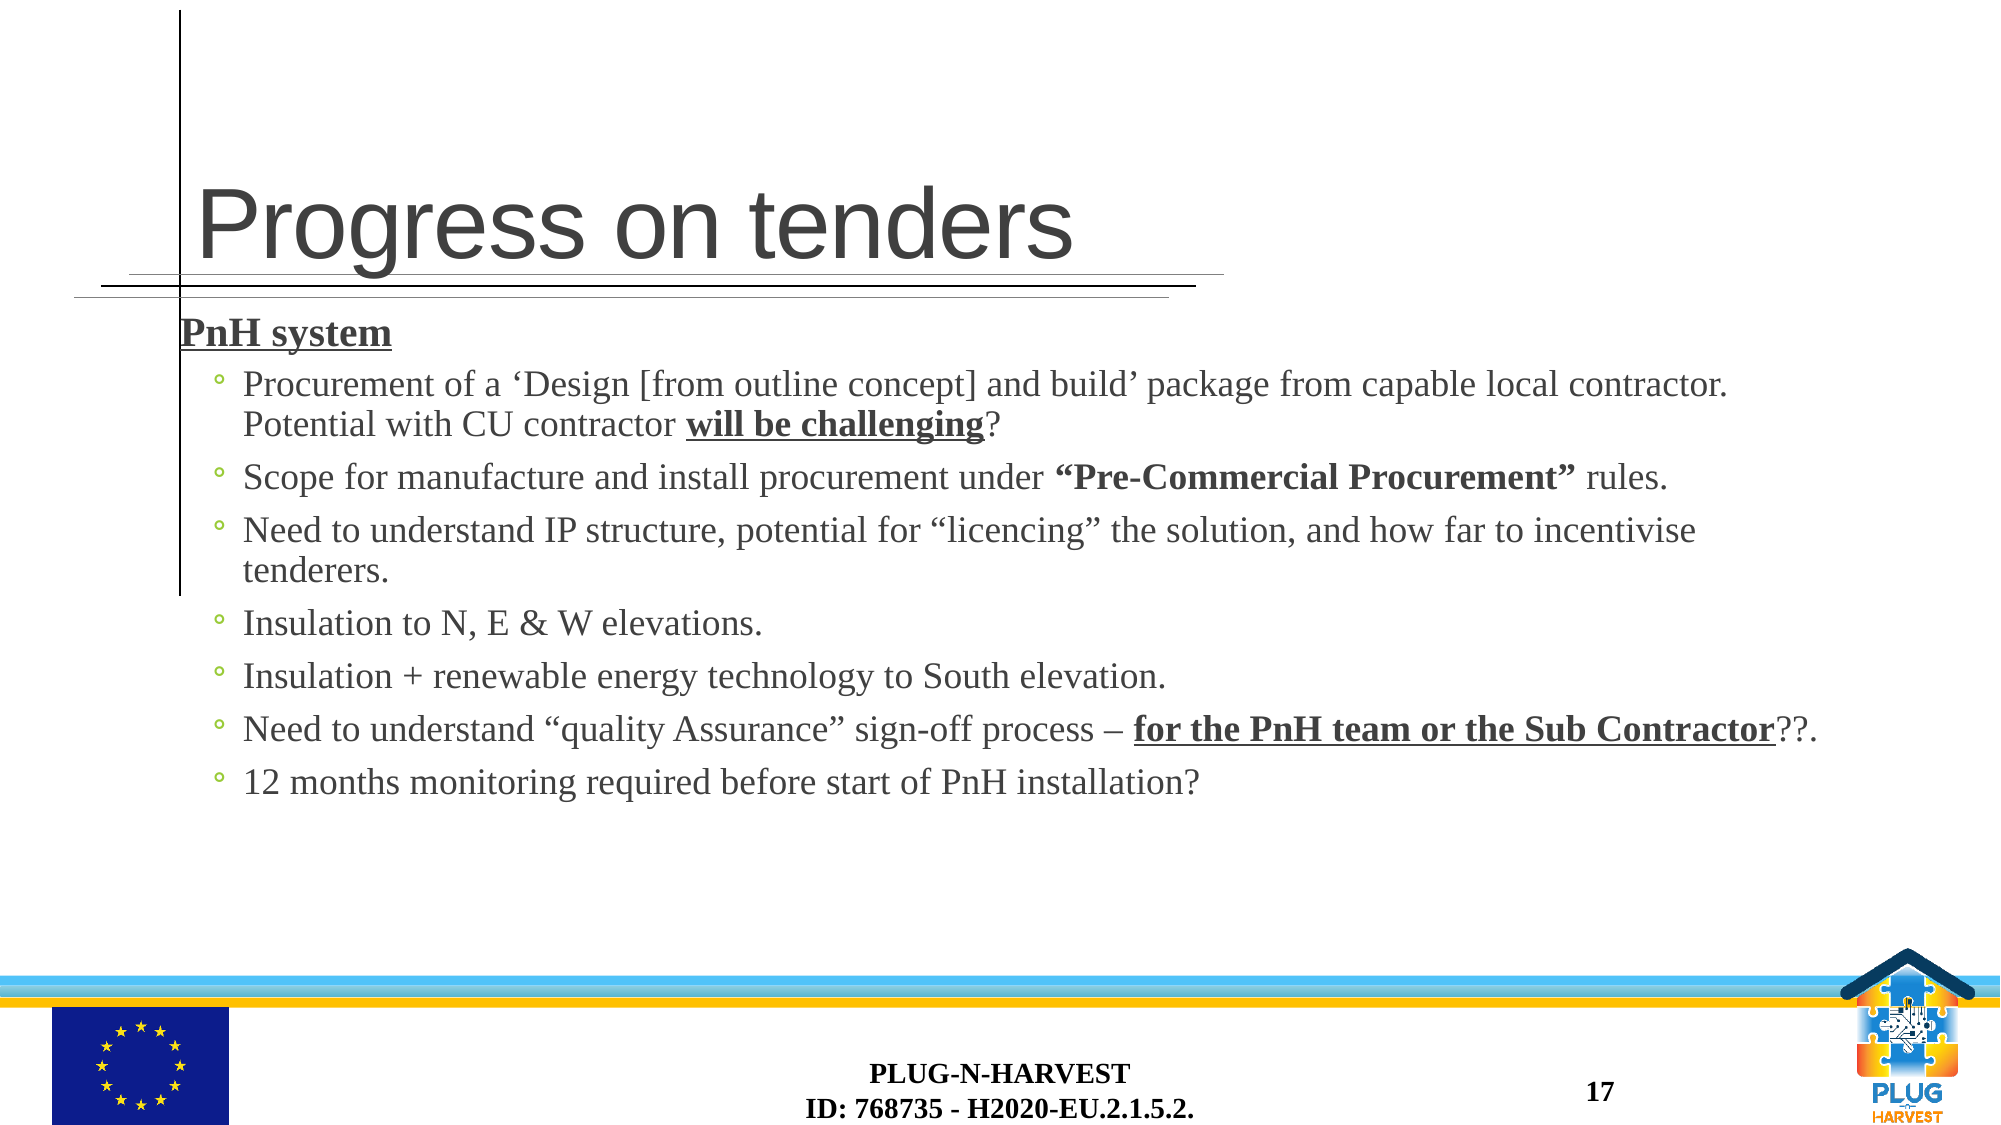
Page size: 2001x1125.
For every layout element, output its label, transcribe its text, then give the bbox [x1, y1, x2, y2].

picture [1814, 945, 2001, 1125]
list PnH system Procurement of a ‘Design [from outline concept] and build’ package from capable local contractor. Potential with CU contractor will be challenging? Scope for manufacture and install procurement under “Pre-Commercial Procurement” rules. Need to understand IP structure, potential for “licencing” the solution, and how far to incentivise tenderers. Insulation to N, E & W elevations. Insulation + renewable energy technology to South elevation. Need to understand “quality Assurance” sign-off process – for the PnH team or the Sub Contractor??. 12 months monitoring required before start of PnH installation? [180, 302, 1830, 963]
slide_number 17 [1414, 1059, 1631, 1120]
title Progress on tenders [180, 47, 1830, 287]
picture [52, 1007, 229, 1125]
footer PLUG-N-HARVEST ID: 768735 - H2020-EU.2.1.5.2. [604, 1059, 1396, 1120]
